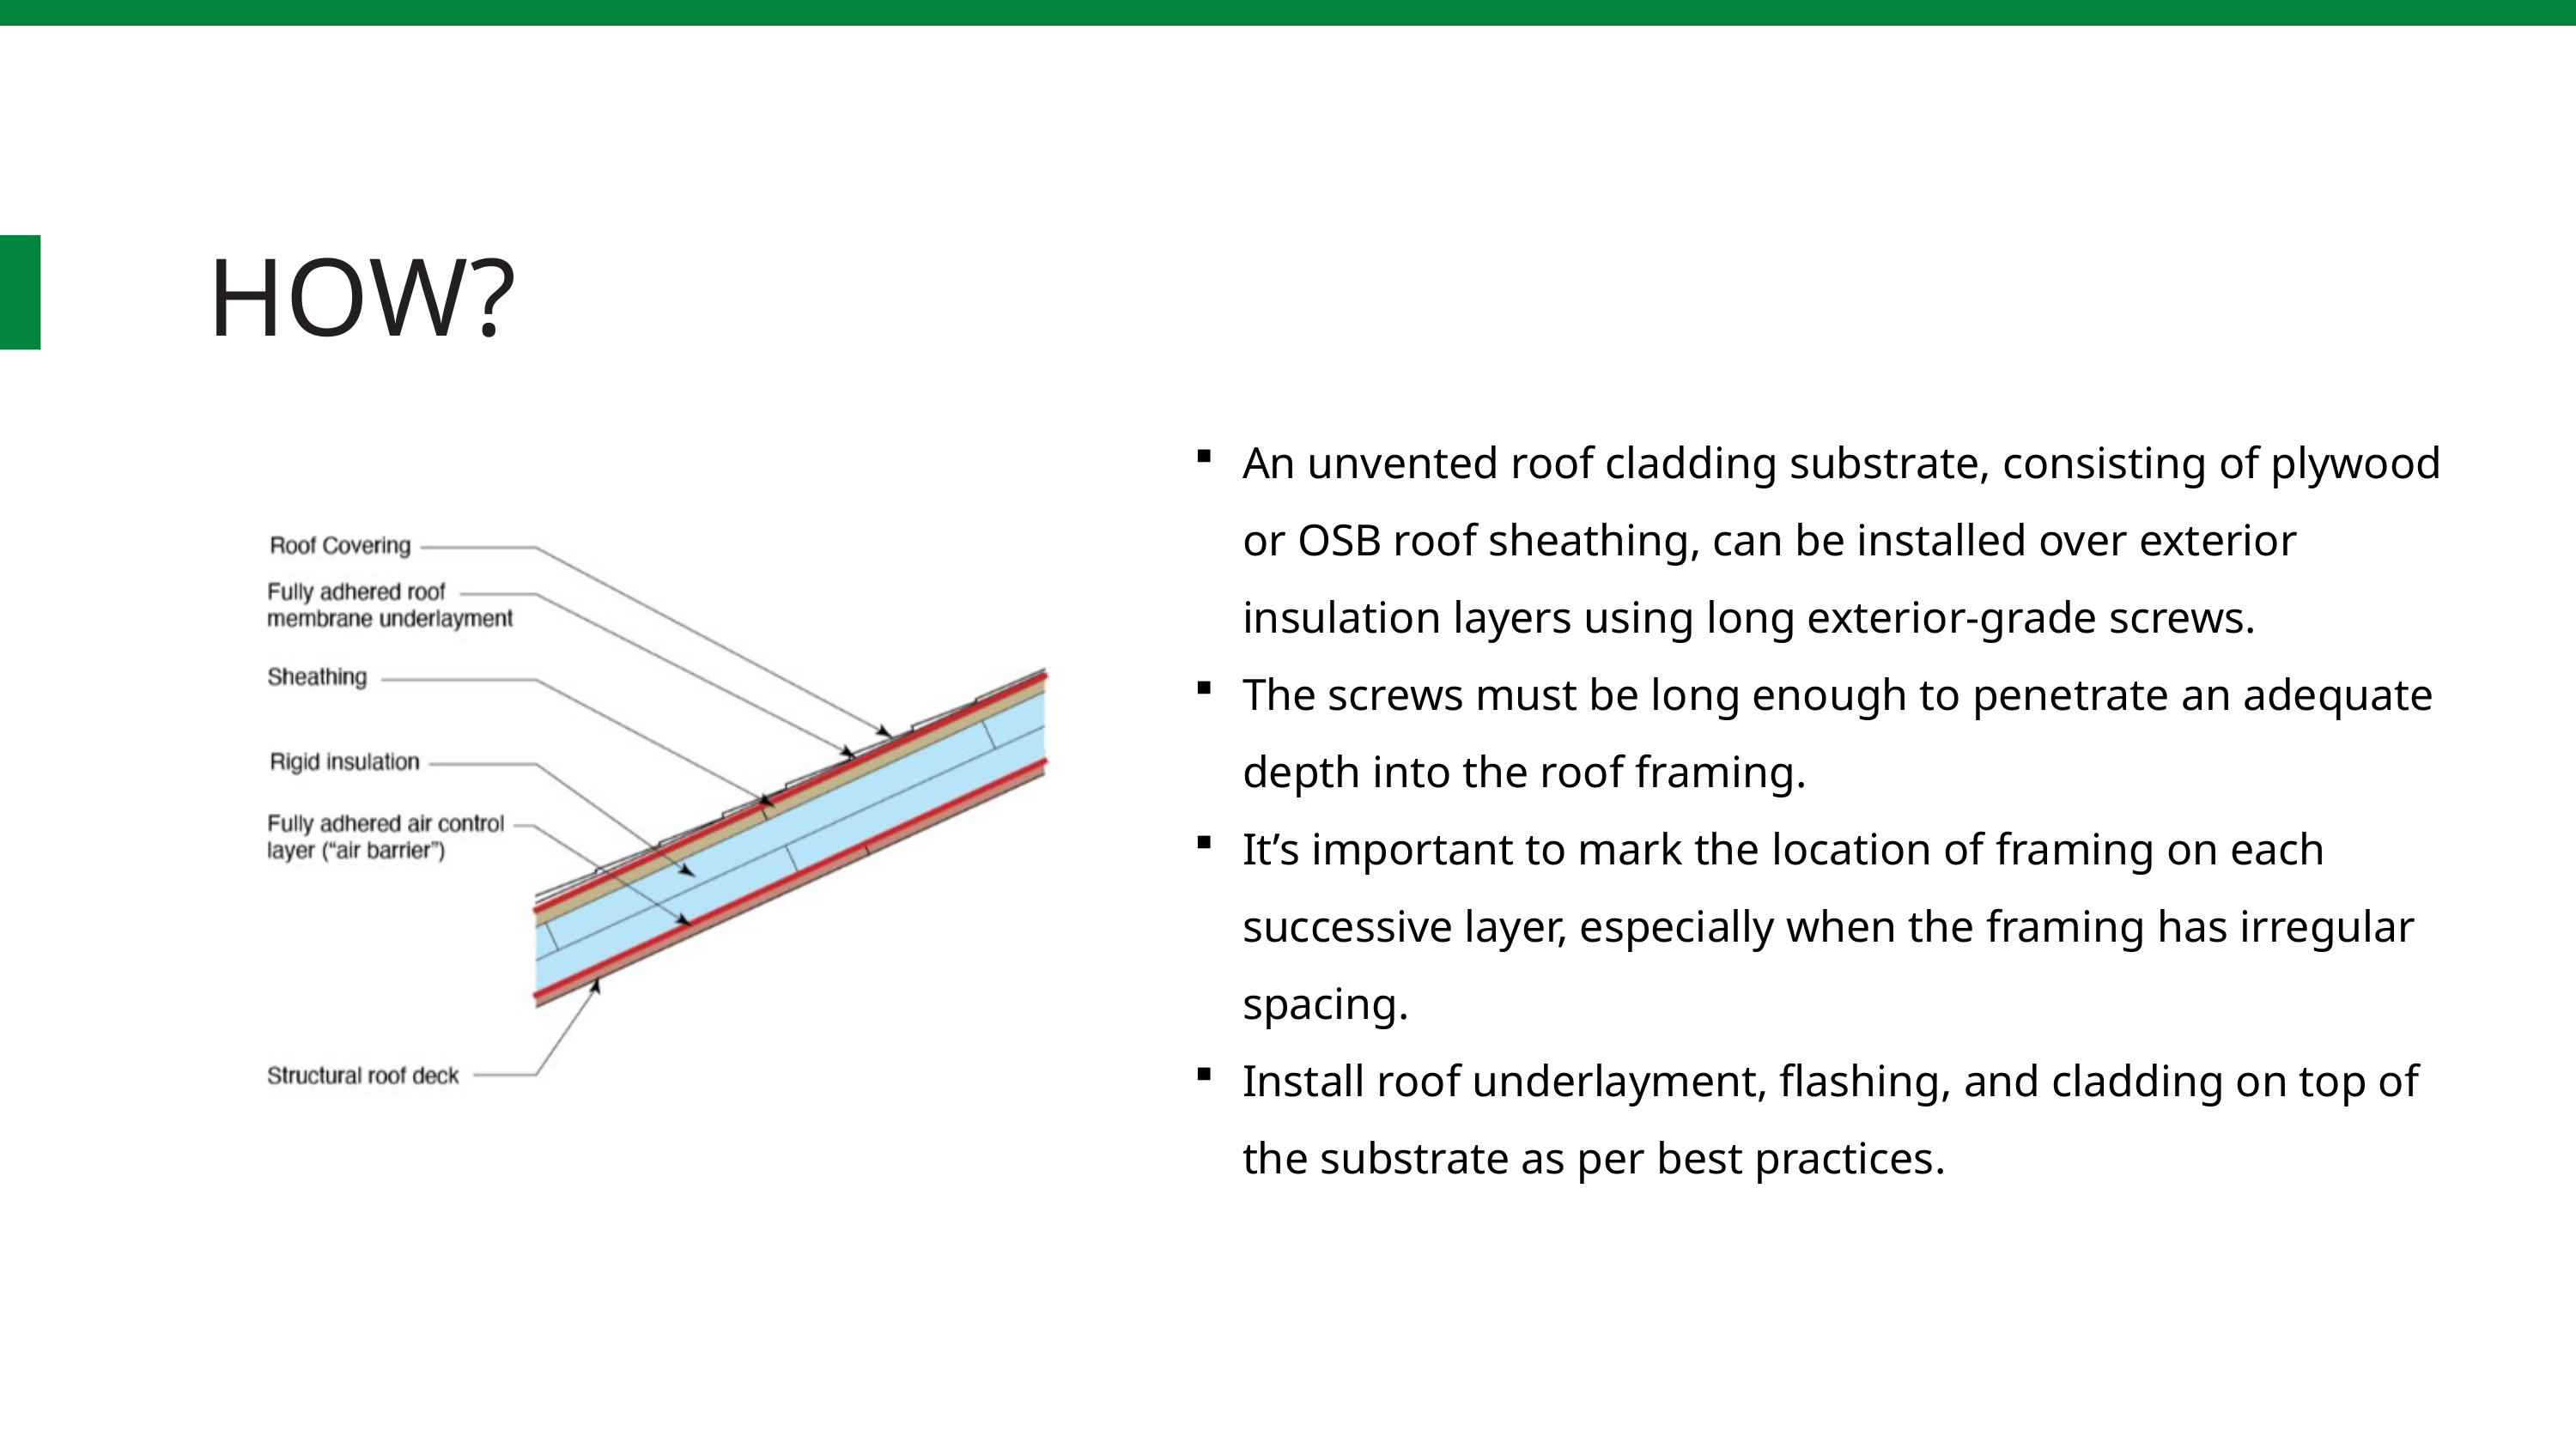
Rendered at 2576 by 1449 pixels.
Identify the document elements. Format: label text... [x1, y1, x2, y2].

text_box An unvented roof cladding substrate, consisting of plywood or OSB roof sheathing, can be installed over exterior insulation layers using long exterior-grade screws. The screws must be long enough to penetrate an adequate depth into the roof framing. It’s important to mark the location of framing on each successive layer, especially when the framing has irregular spacing. Install roof underlayment, flashing, and cladding on top of the substrate as per best practices. [1182, 403, 2495, 1189]
picture [267, 535, 1049, 1094]
text_box [0, 234, 42, 350]
list HOW? [193, 0, 1023, 367]
